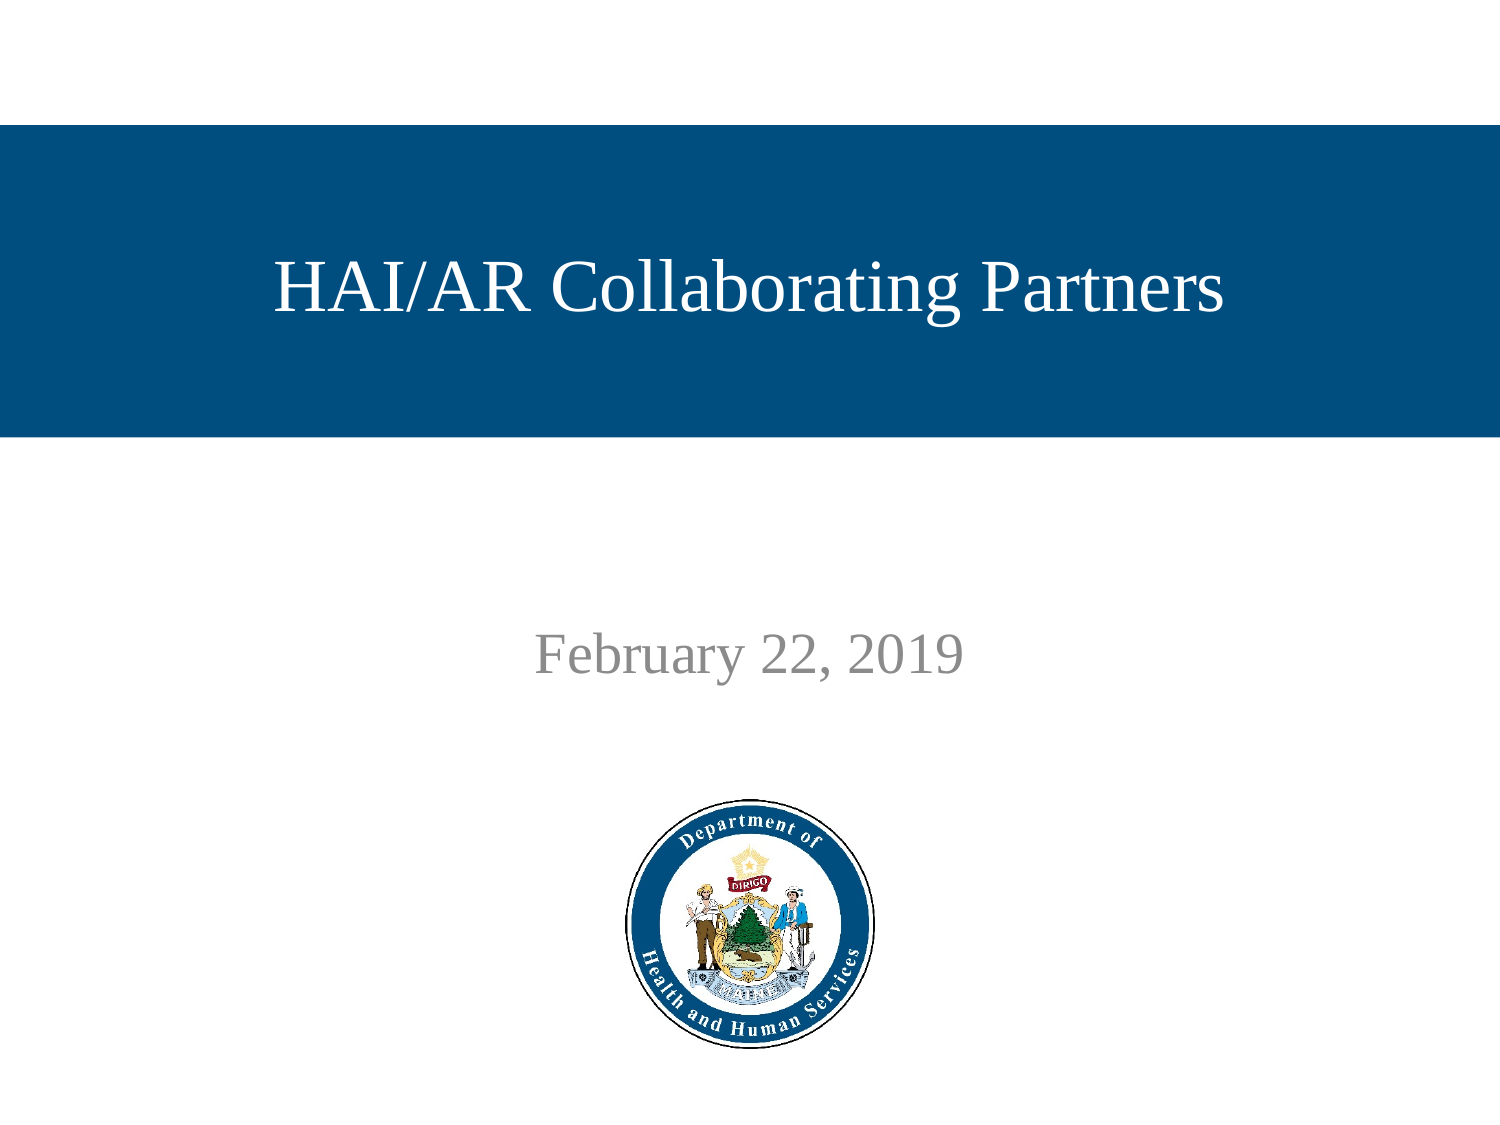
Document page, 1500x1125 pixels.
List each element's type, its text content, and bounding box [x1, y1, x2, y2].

title HAI/AR Collaborating Partners [0, 125, 1500, 438]
subtitle February 22, 2019 [225, 525, 1275, 889]
picture [625, 799, 875, 1049]
